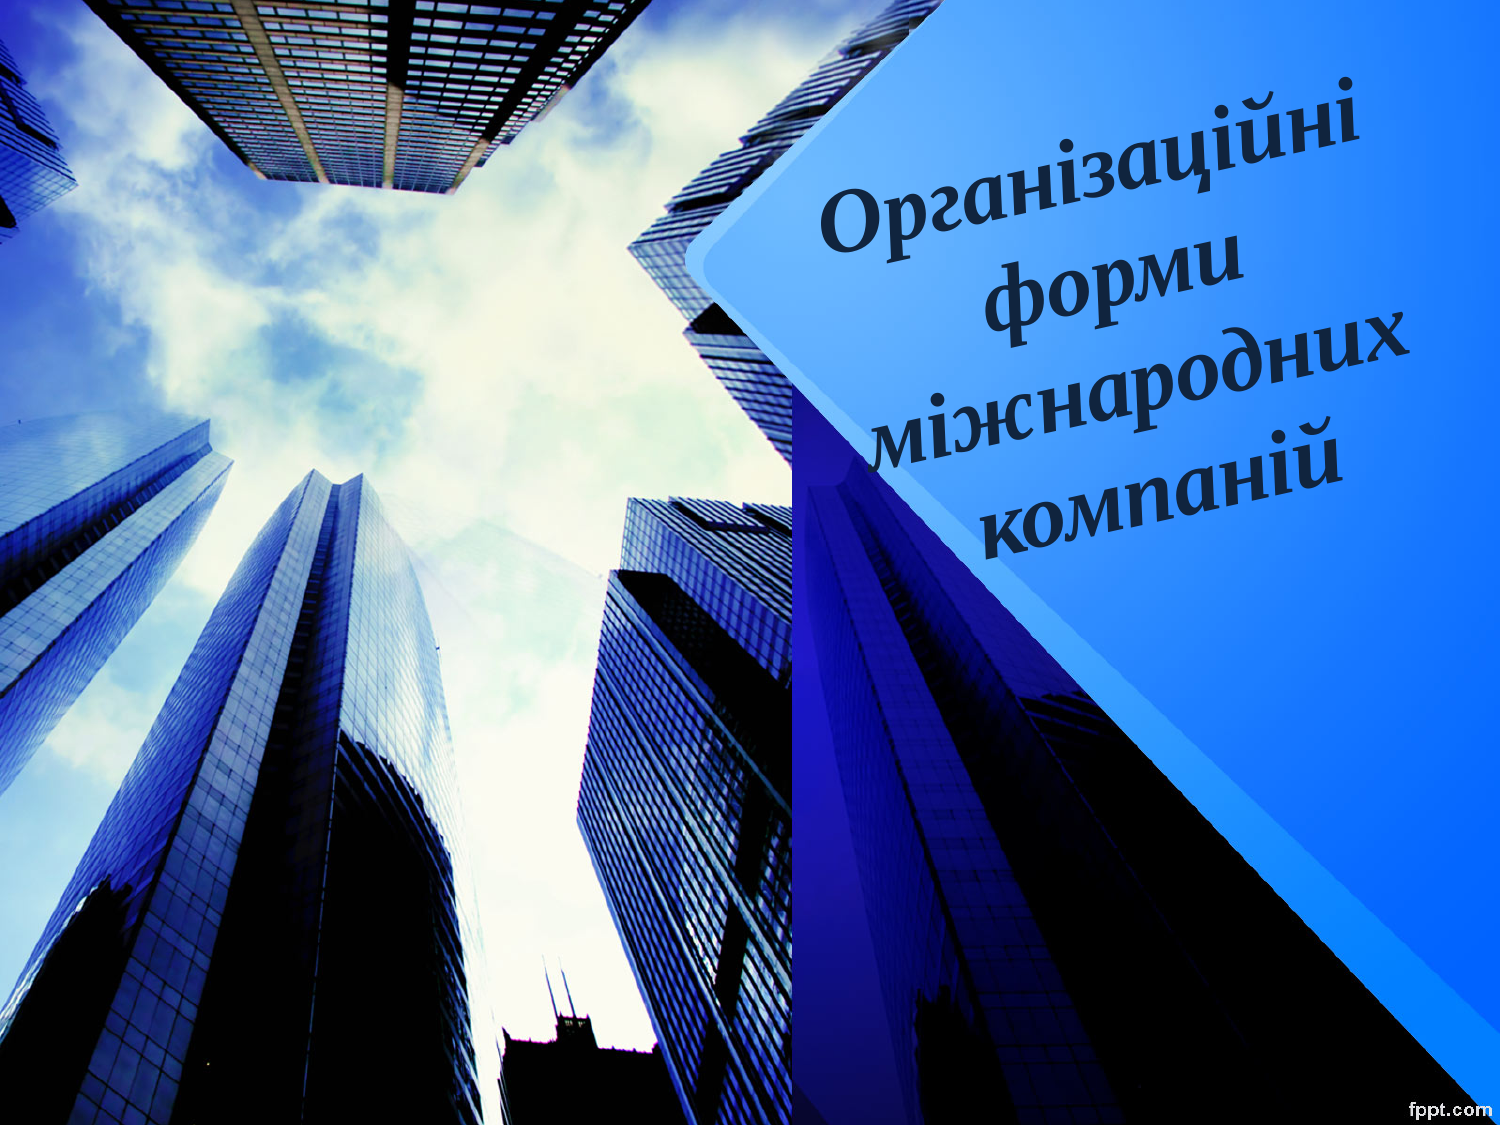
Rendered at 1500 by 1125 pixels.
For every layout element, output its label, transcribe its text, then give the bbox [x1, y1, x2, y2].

picture [0, 0, 1500, 1125]
text_box Організаційні форми міжнародних компаній [620, 6, 1500, 646]
